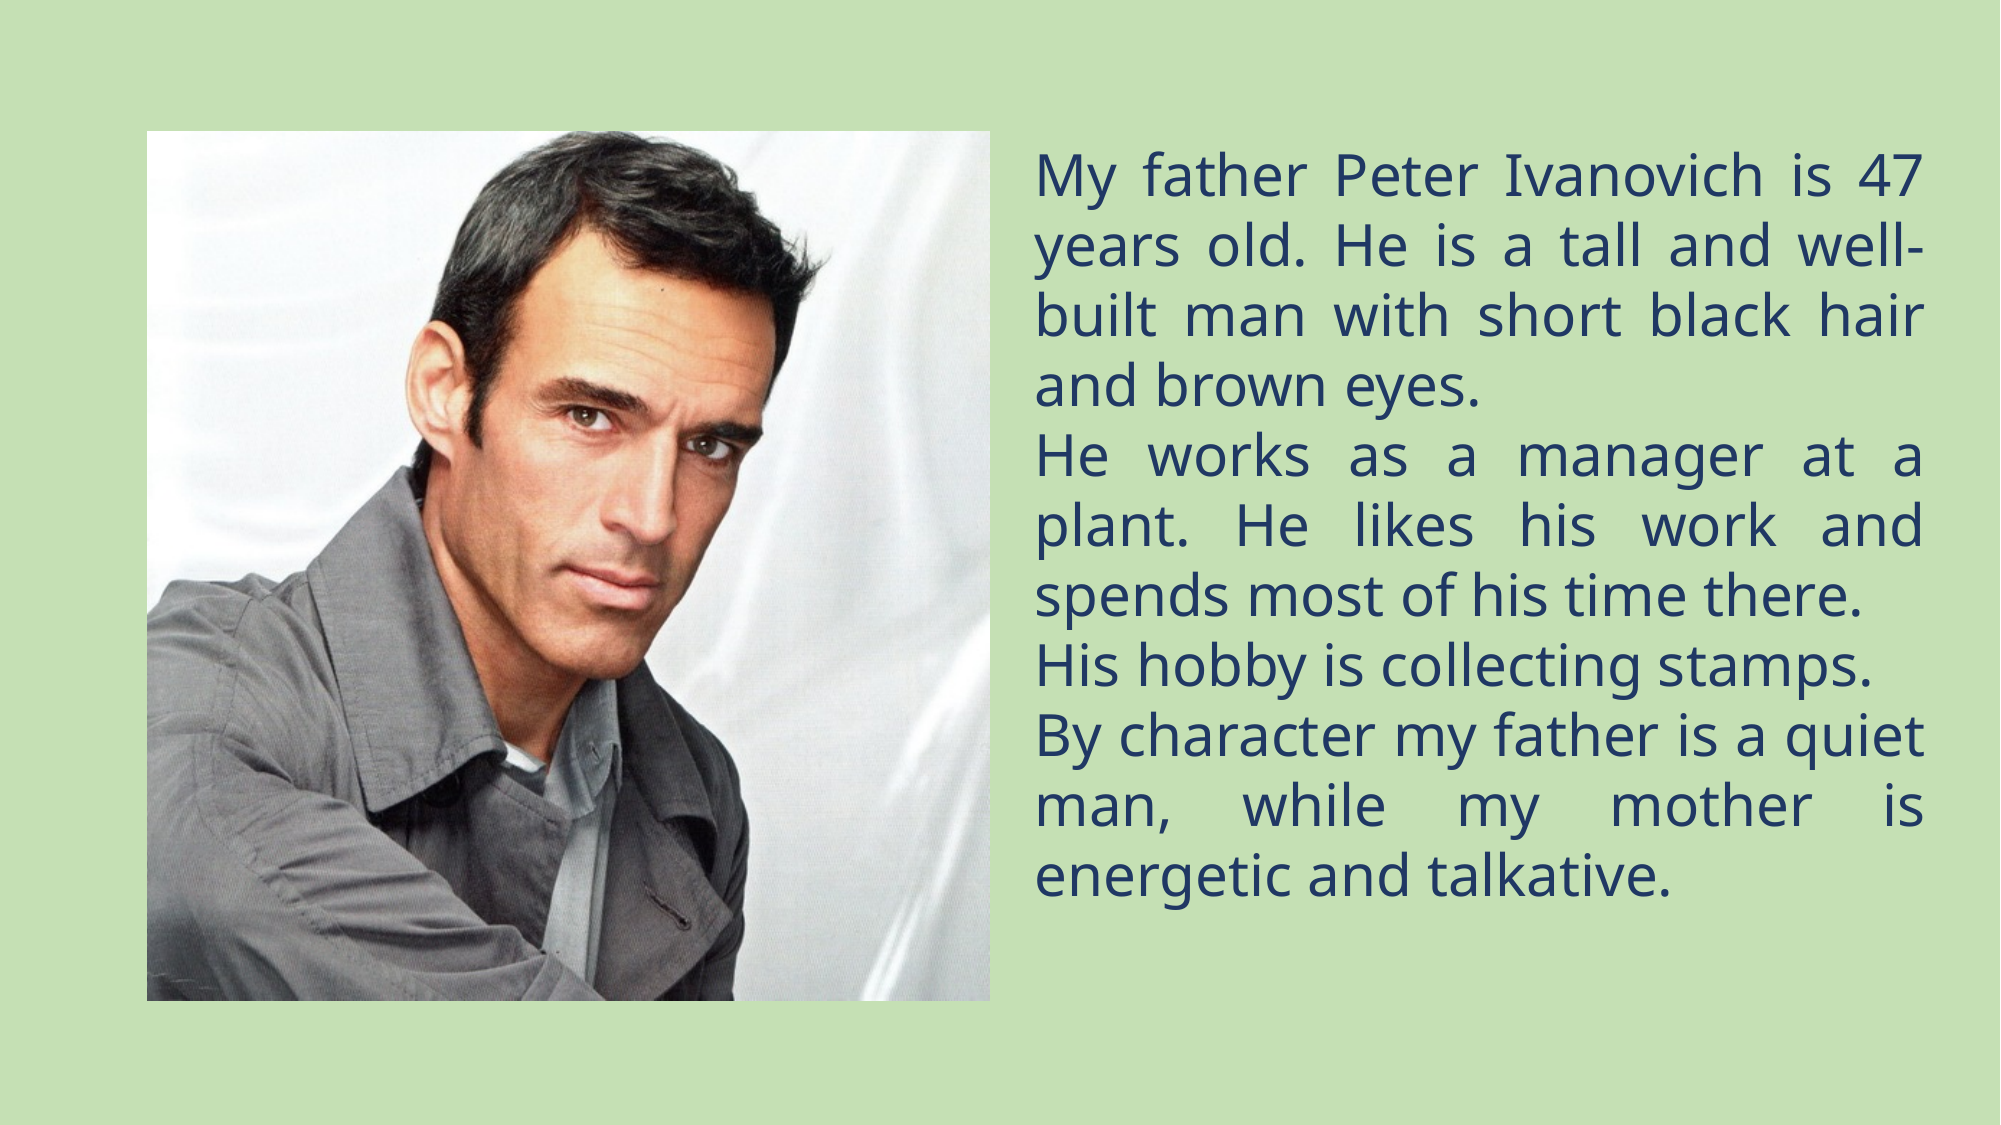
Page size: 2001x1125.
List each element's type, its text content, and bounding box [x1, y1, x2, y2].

picture [147, 131, 990, 1001]
text_box My father Peter Ivanovich is 47 years old. He is a tall and well-built man with short black hair and brown eyes. He works as a manager at a plant. He likes his work and spends most of his time there. His hobby is collecting stamps. By character my father is a quiet man, while my mother is energetic and talkative. [1020, 131, 1940, 916]
